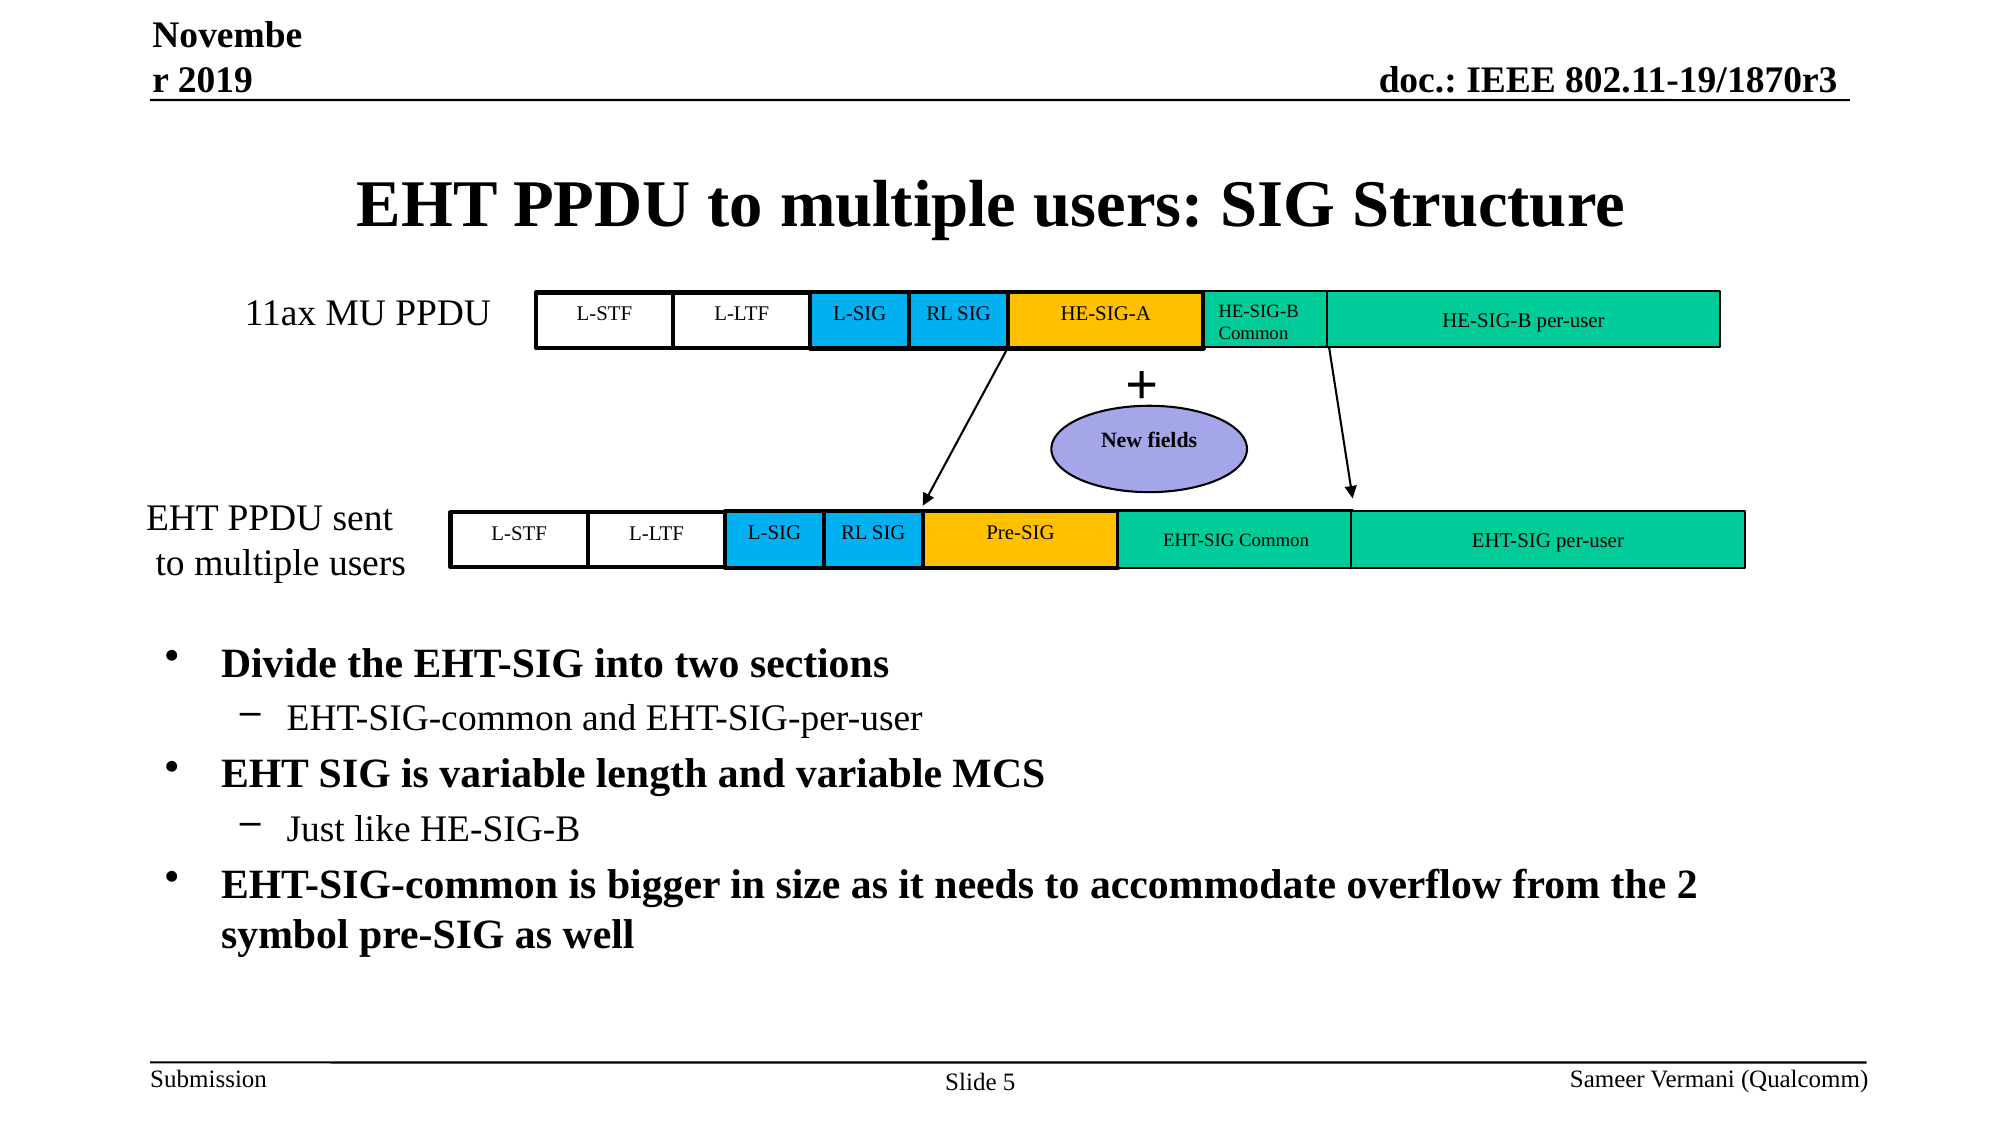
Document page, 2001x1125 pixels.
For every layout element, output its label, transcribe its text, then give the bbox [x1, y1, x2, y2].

text_box EHT-SIG Common [1118, 510, 1353, 569]
text_box L-LTF [671, 290, 808, 350]
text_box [1328, 347, 1353, 499]
text_box L-STF [534, 290, 671, 350]
text_box New fields [1051, 407, 1248, 493]
text_box HE-SIG-A [1006, 290, 1206, 351]
text_box Pre-SIG [921, 509, 1120, 570]
footer Sameer Vermani (Qualcomm) [1565, 1061, 1869, 1093]
title EHT PPDU to multiple users: SIG Structure [150, 112, 1850, 288]
text_box EHT PPDU sent to multiple users [131, 485, 422, 590]
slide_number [152, 54, 312, 101]
text_box HE-SIG-B per-user [1326, 291, 1721, 347]
list Divide the EHT-SIG into two sections EHT-SIG-common and EHT-SIG-per-user EHT SIG is variable length and variable MCS Just like HE-SIG-B EHT-SIG-common is bigger in size as it needs to accommodate overflow from the 2 symbol pre-SIG as well [149, 627, 1850, 1002]
text_box L-LTF [586, 510, 723, 569]
text_box L-SIG [723, 509, 822, 570]
text_box L-STF [448, 510, 586, 569]
text_box RL SIG [822, 509, 921, 570]
text_box HE-SIG-B Common [1203, 291, 1326, 347]
text_box L-SIG [808, 290, 907, 351]
text_box + [1110, 338, 1174, 424]
slide_number Slide 5 [936, 1065, 1025, 1097]
text_box RL SIG [907, 290, 1006, 351]
text_box 11ax MU PPDU [230, 280, 507, 341]
text_box EHT-SIG per-user [1351, 511, 1745, 569]
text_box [922, 347, 1009, 506]
